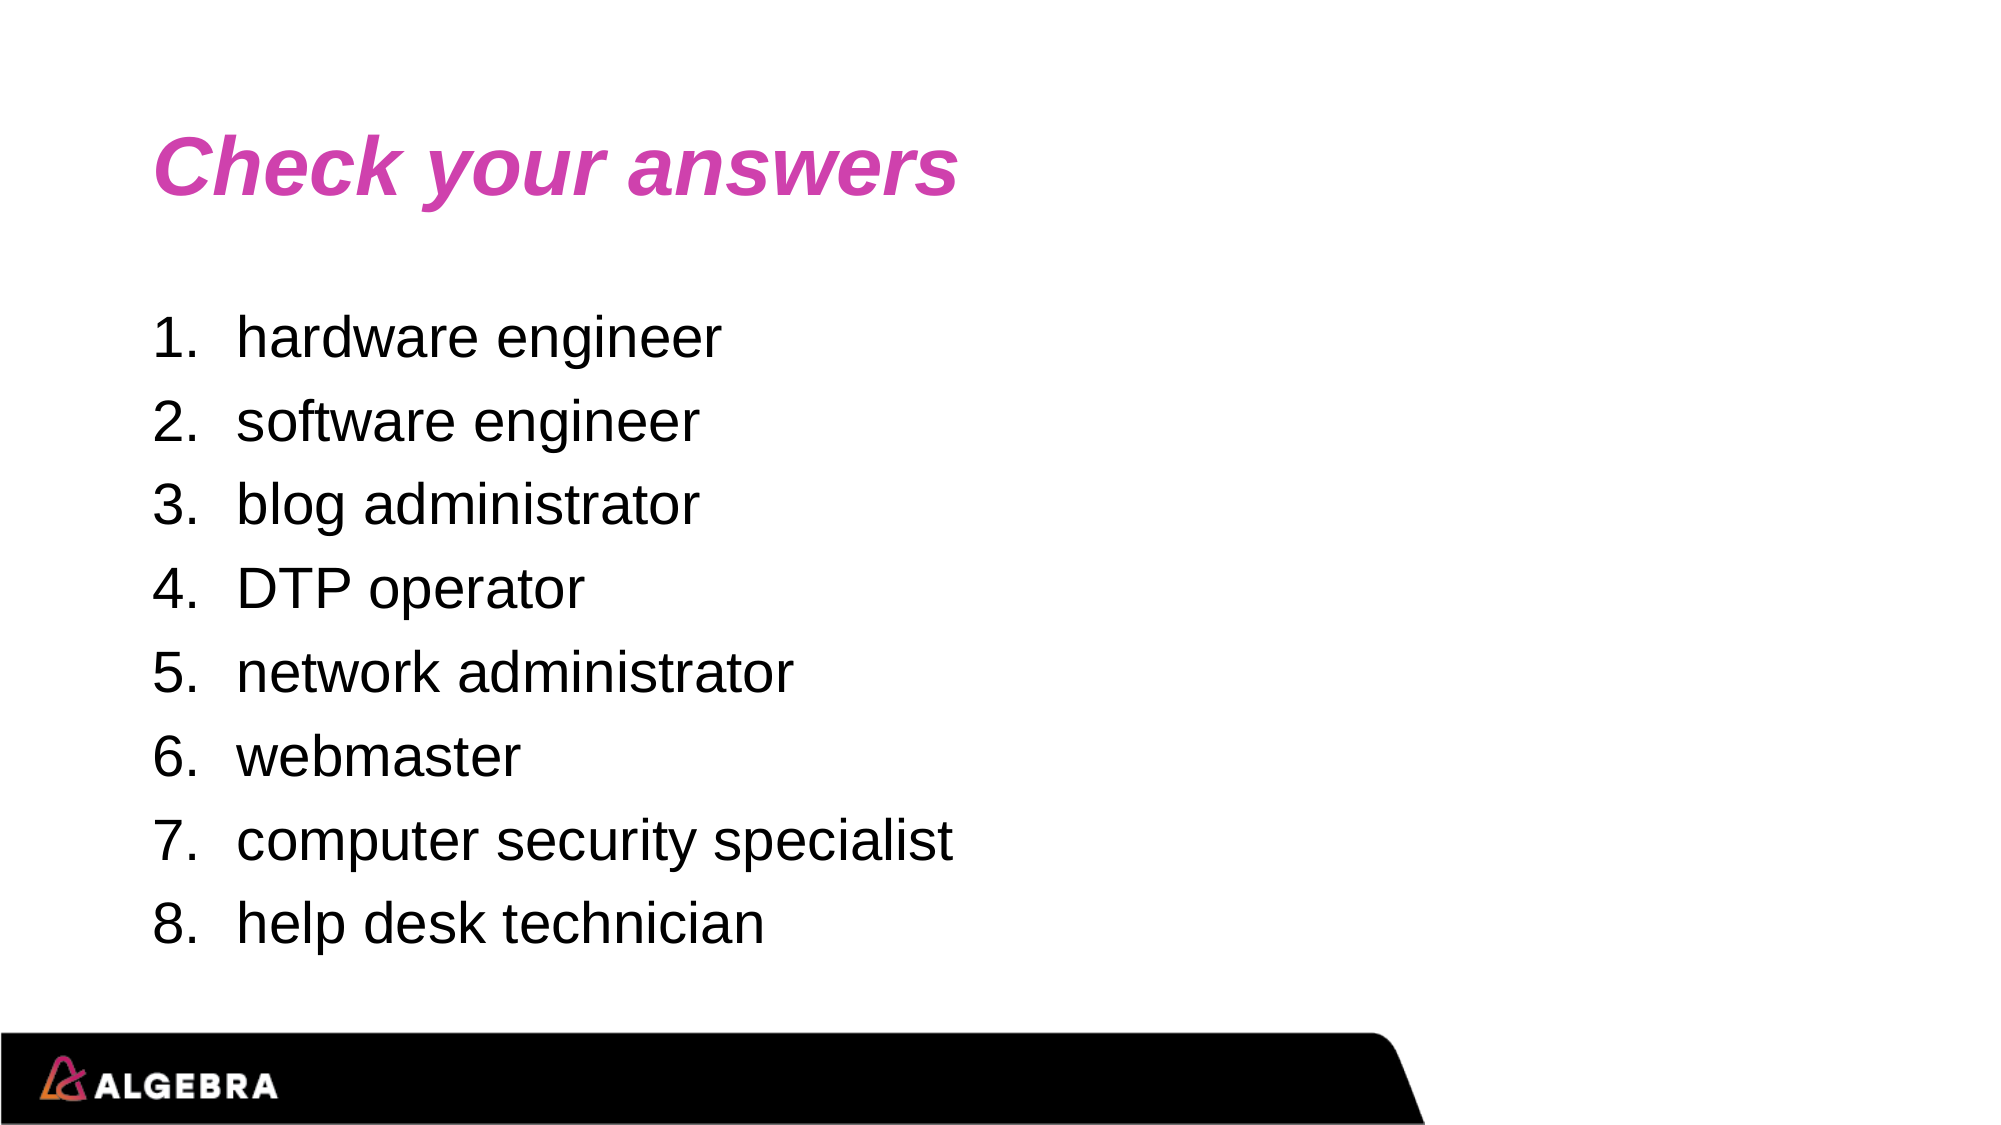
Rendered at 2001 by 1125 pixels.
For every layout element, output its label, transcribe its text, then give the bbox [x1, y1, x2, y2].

picture [0, 1032, 1425, 1125]
title Check your answers [137, 59, 1863, 278]
list hardware engineer software engineer blog administrator DTP operator network administrator webmaster computer security specialist help desk technician [137, 299, 1863, 1014]
